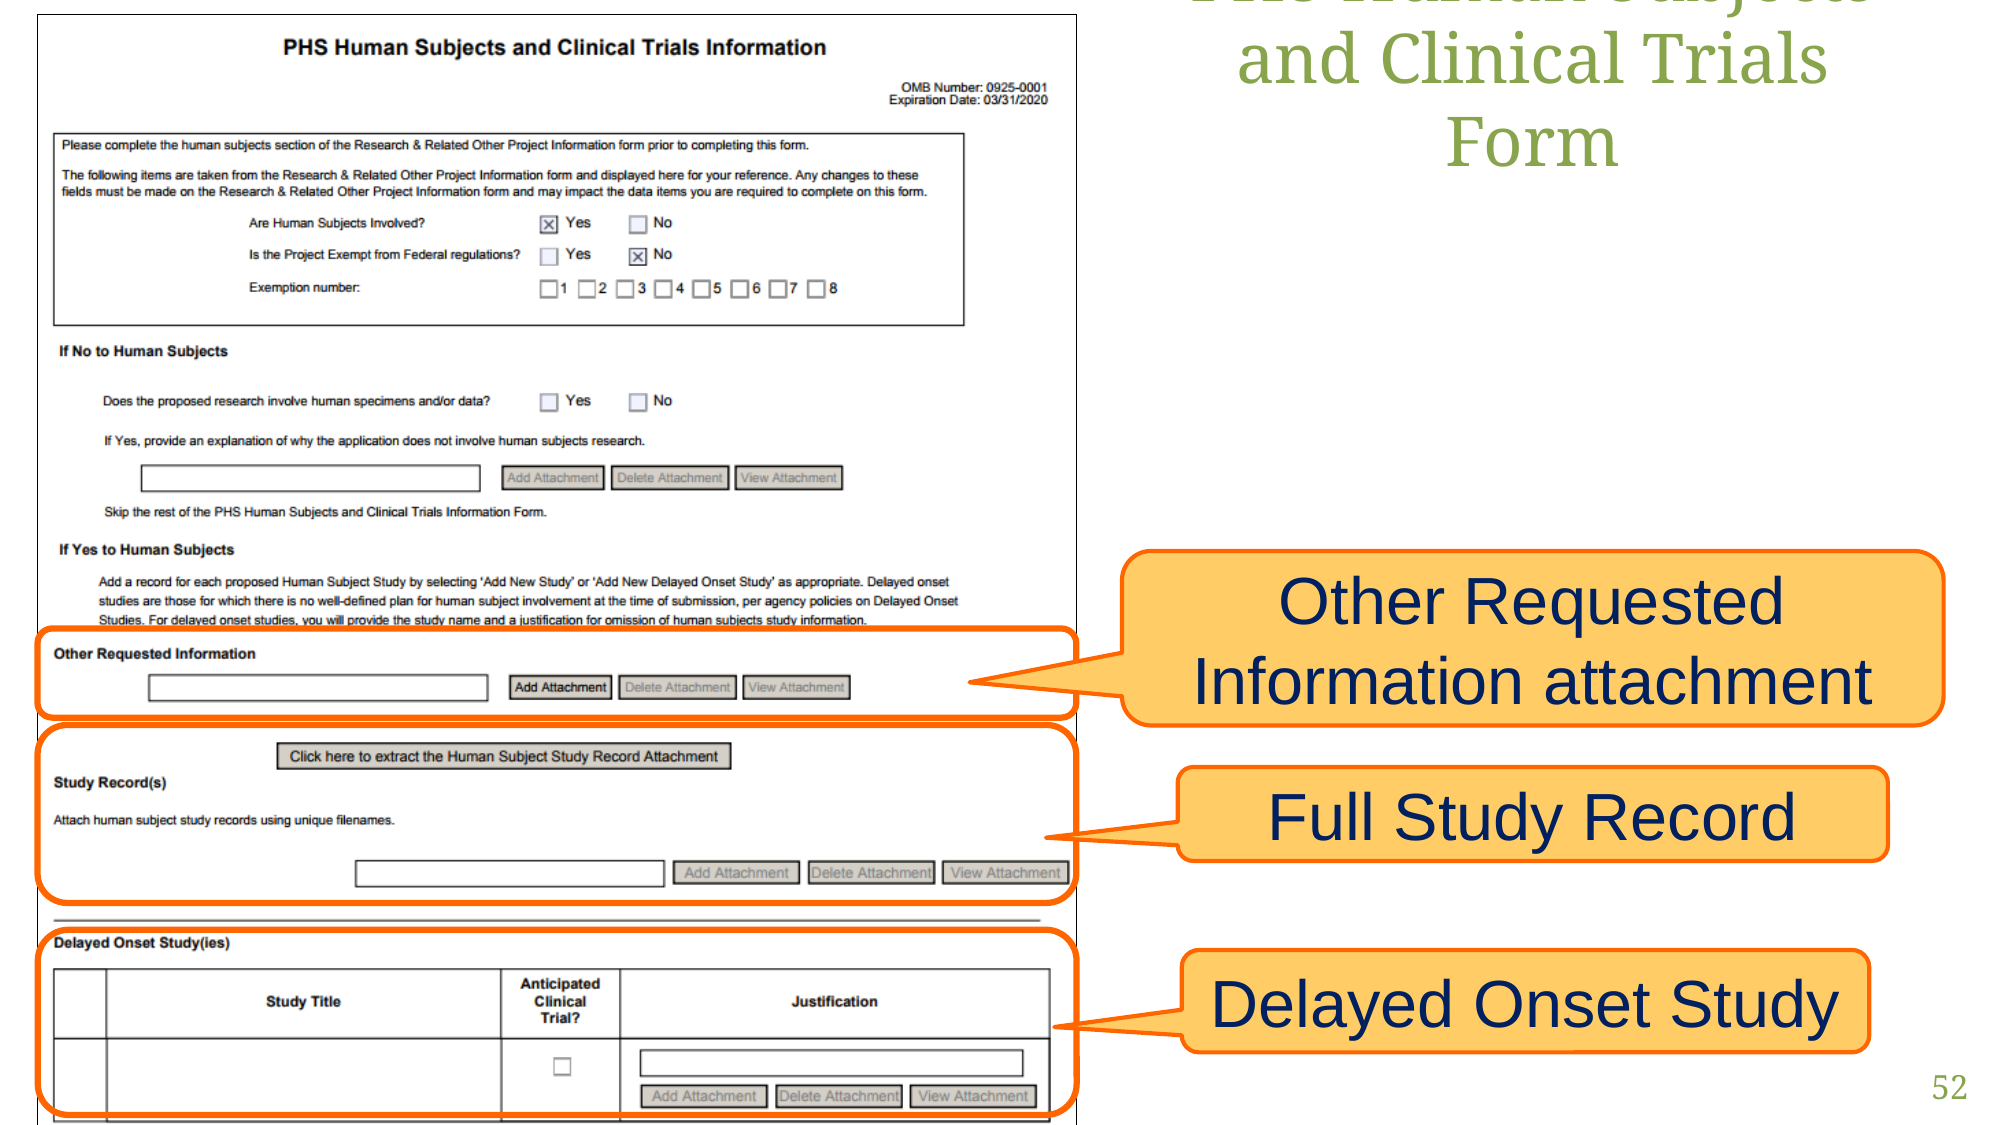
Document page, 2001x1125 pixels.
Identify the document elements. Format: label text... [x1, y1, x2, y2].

picture [37, 14, 1077, 1125]
title PHS Human Subjects and Clinical Trials Form [1125, 0, 1942, 188]
text_box Other Requested Information attachment [1081, 550, 1944, 726]
slide_number 52 [1899, 1052, 2000, 1125]
text_box Delayed Onset Study [1081, 949, 1870, 1053]
text_box Full Study Record [1081, 767, 1888, 861]
